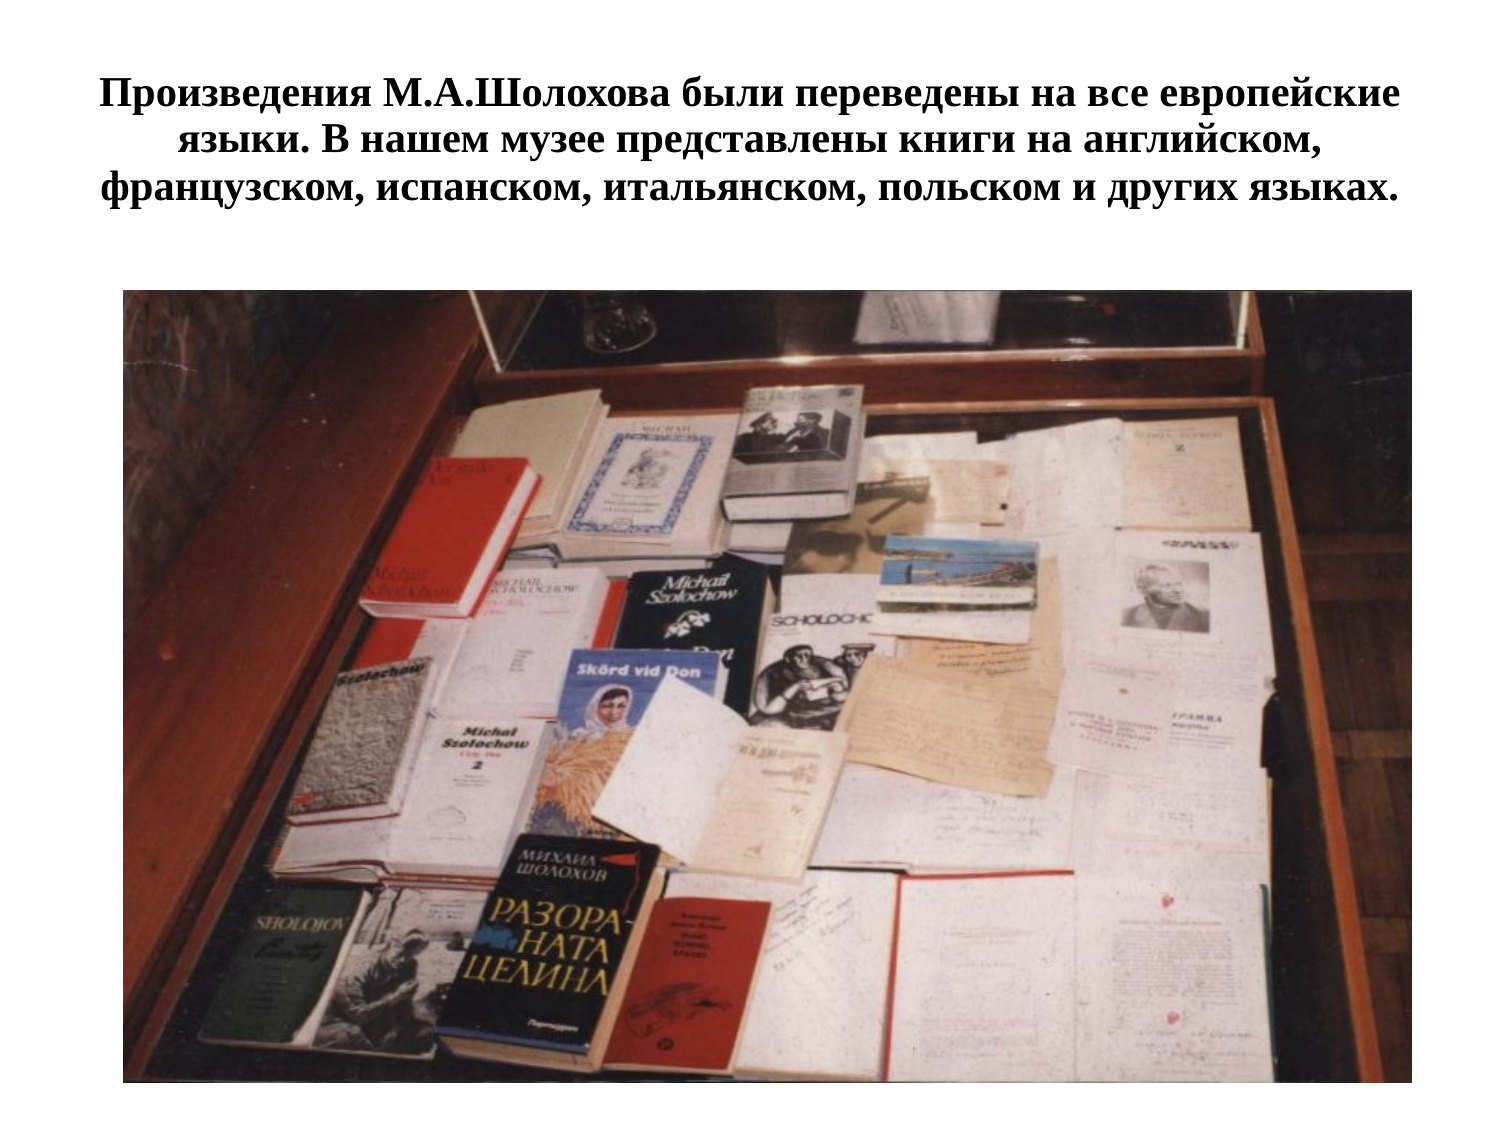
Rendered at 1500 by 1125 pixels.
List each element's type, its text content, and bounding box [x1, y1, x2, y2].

title Произведения М.А.Шолохова были переведены на все европейские языки. В нашем музее представлены книги на английском, французском, испанском, итальянском, польском и других языках. [75, 45, 1425, 233]
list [123, 290, 1412, 1083]
